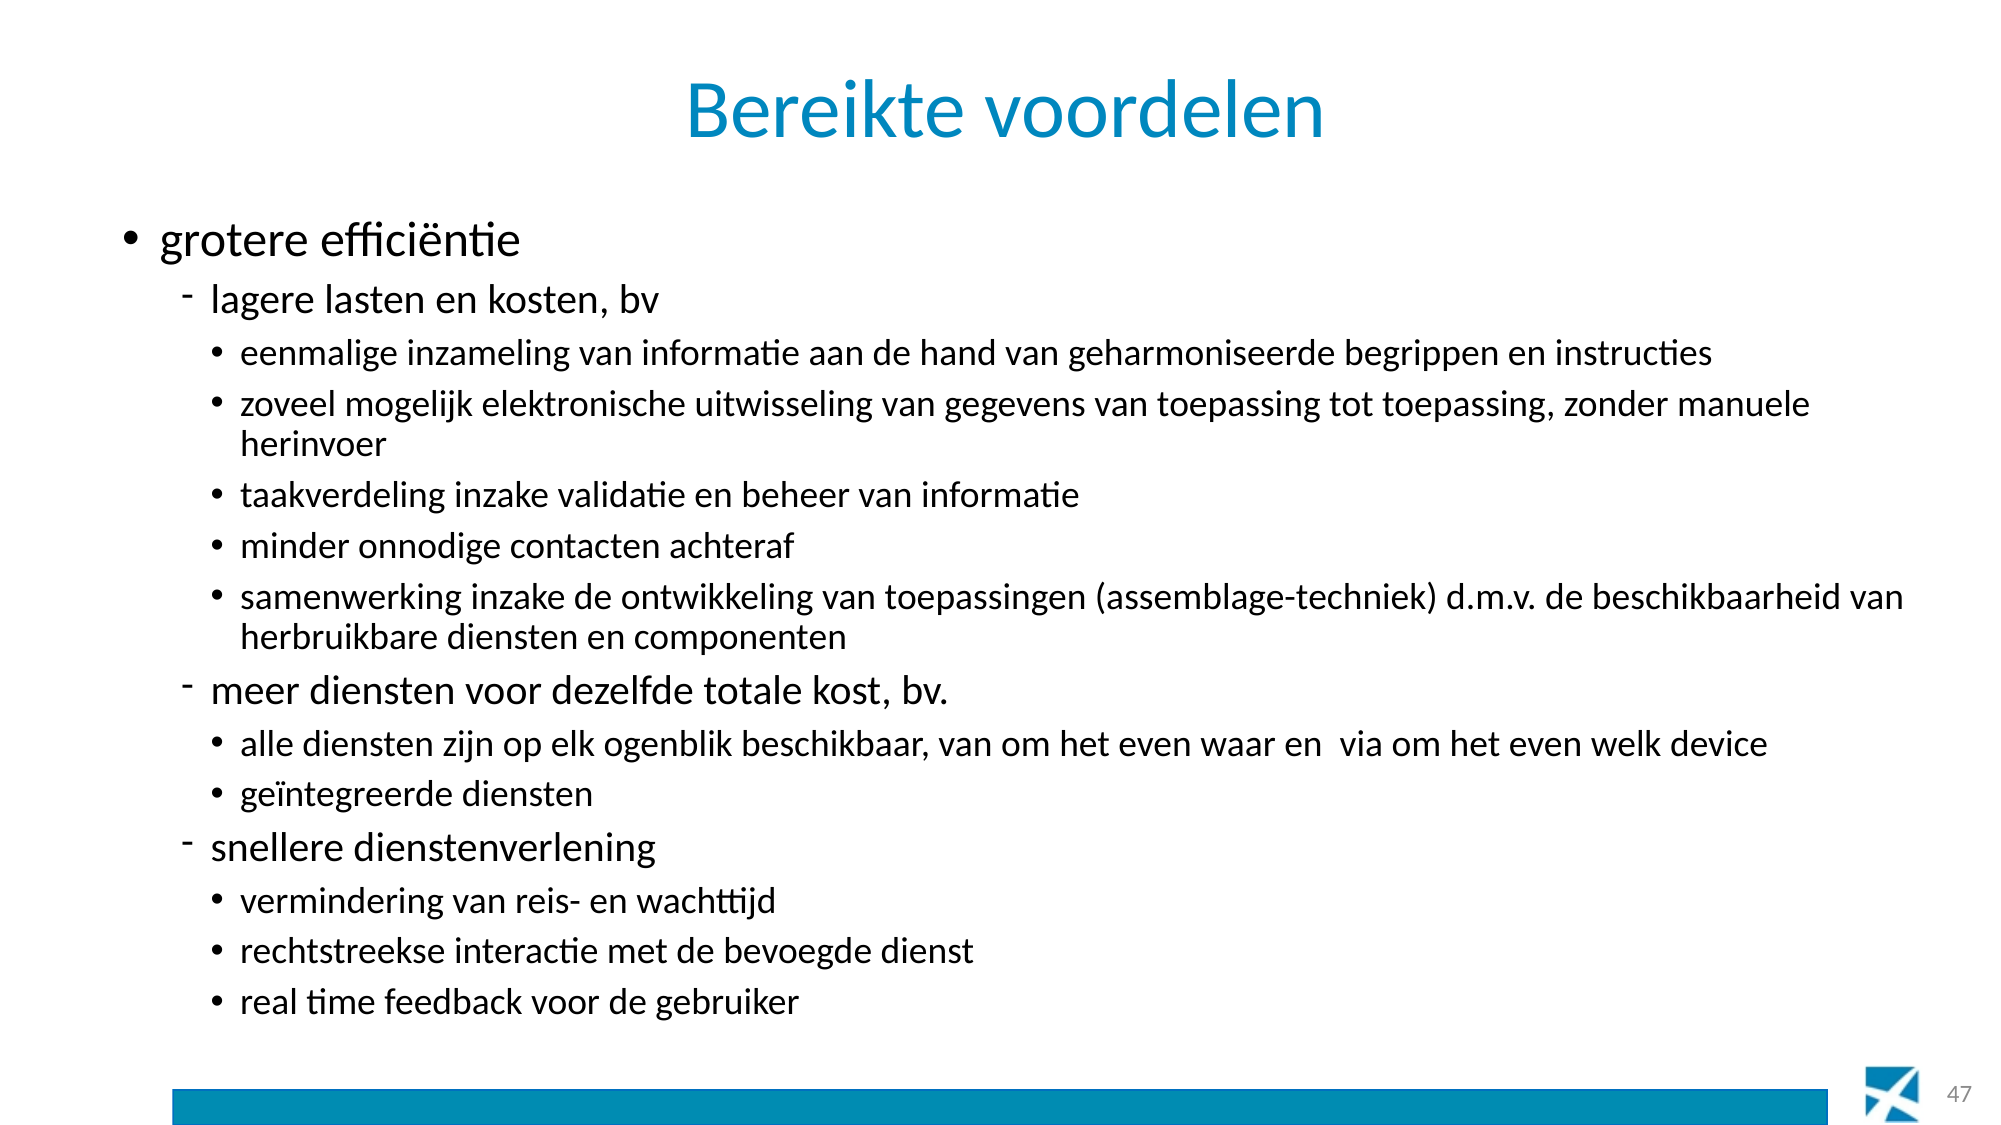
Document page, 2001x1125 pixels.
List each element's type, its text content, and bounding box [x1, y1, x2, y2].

list grotere efficiëntie lagere lasten en kosten, bv eenmalige inzameling van informatie aan de hand van geharmoniseerde begrippen en instructies zoveel mogelijk elektronische uitwisseling van gegevens van toepassing tot toepassing, zonder manuele herinvoer taakverdeling inzake validatie en beheer van informatie minder onnodige contacten achteraf samenwerking inzake de ontwikkeling van toepassingen (assemblage-techniek) d.m.v. de beschikbaarheid van herbruikbare diensten en componenten meer diensten voor dezelfde totale kost, bv. alle diensten zijn op elk ogenblik beschikbaar, van om het even waar en via om het even welk device geïntegreerde diensten snellere dienstenverlening vermindering van reis- en wachttijd rechtstreekse interactie met de bevoegde dienst real time feedback voor de gebruiker [107, 205, 1924, 1063]
picture [1863, 1064, 1924, 1123]
title Bereikte voordelen [107, 42, 1924, 178]
